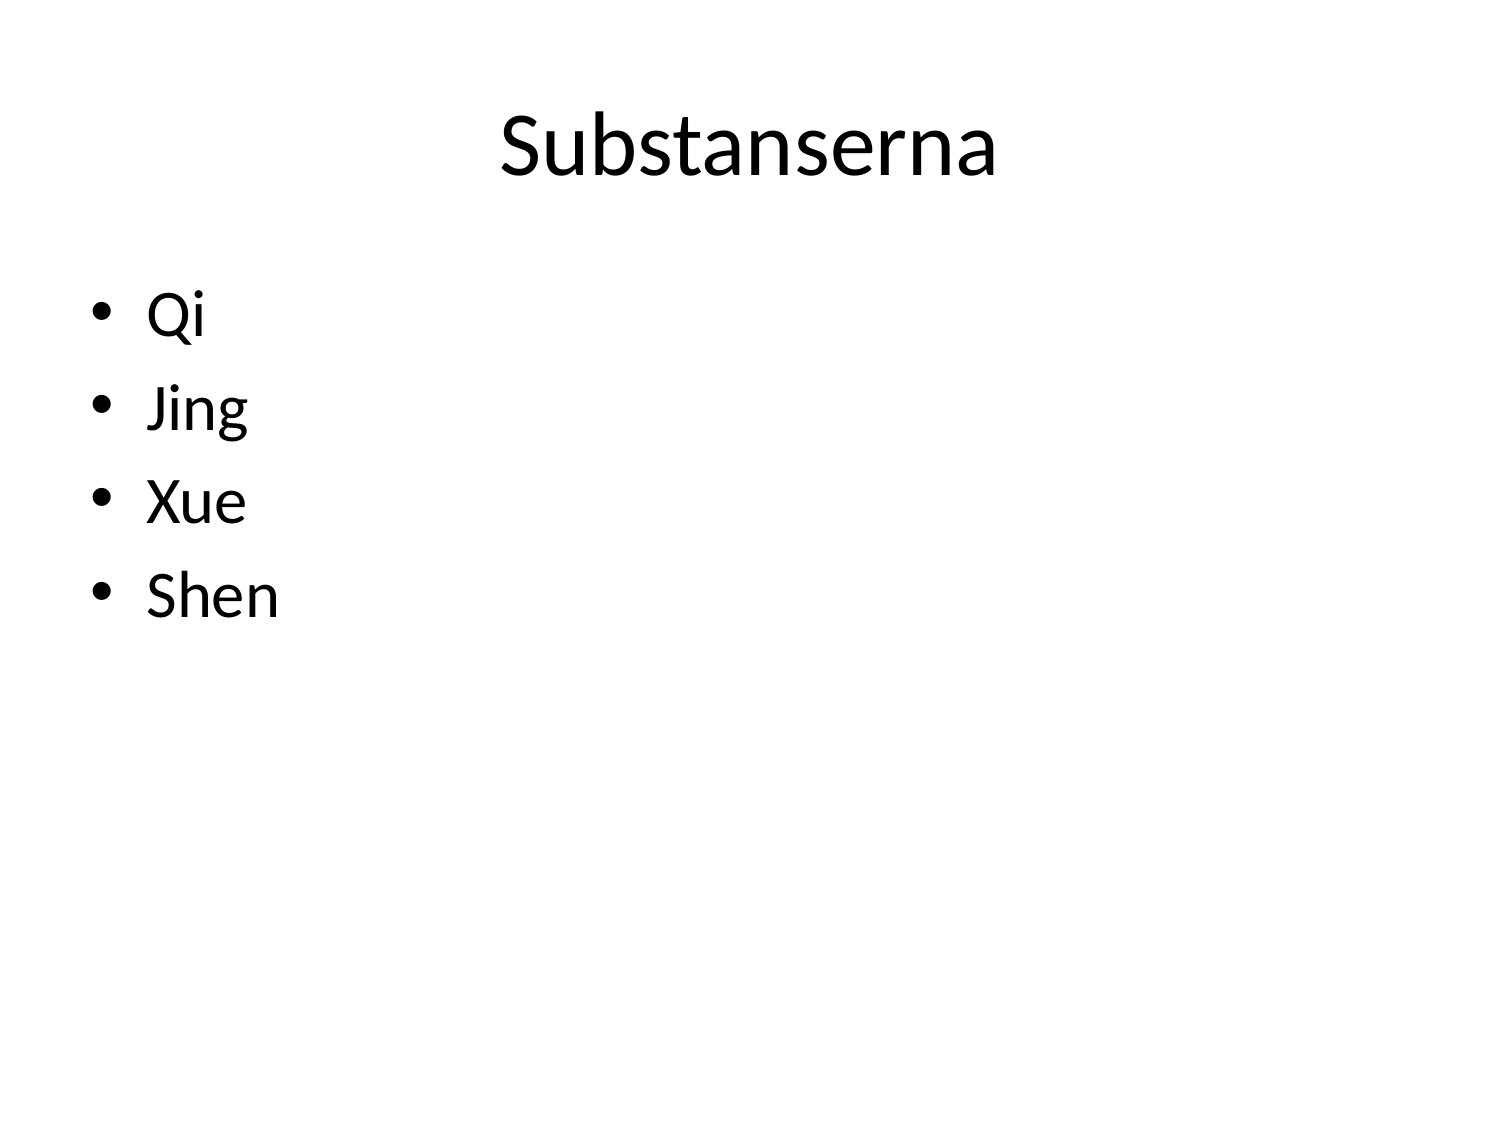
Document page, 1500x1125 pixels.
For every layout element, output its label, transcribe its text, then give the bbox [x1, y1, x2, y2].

title Substanserna [75, 45, 1425, 233]
list Qi Jing Xue Shen [75, 262, 1425, 1005]
